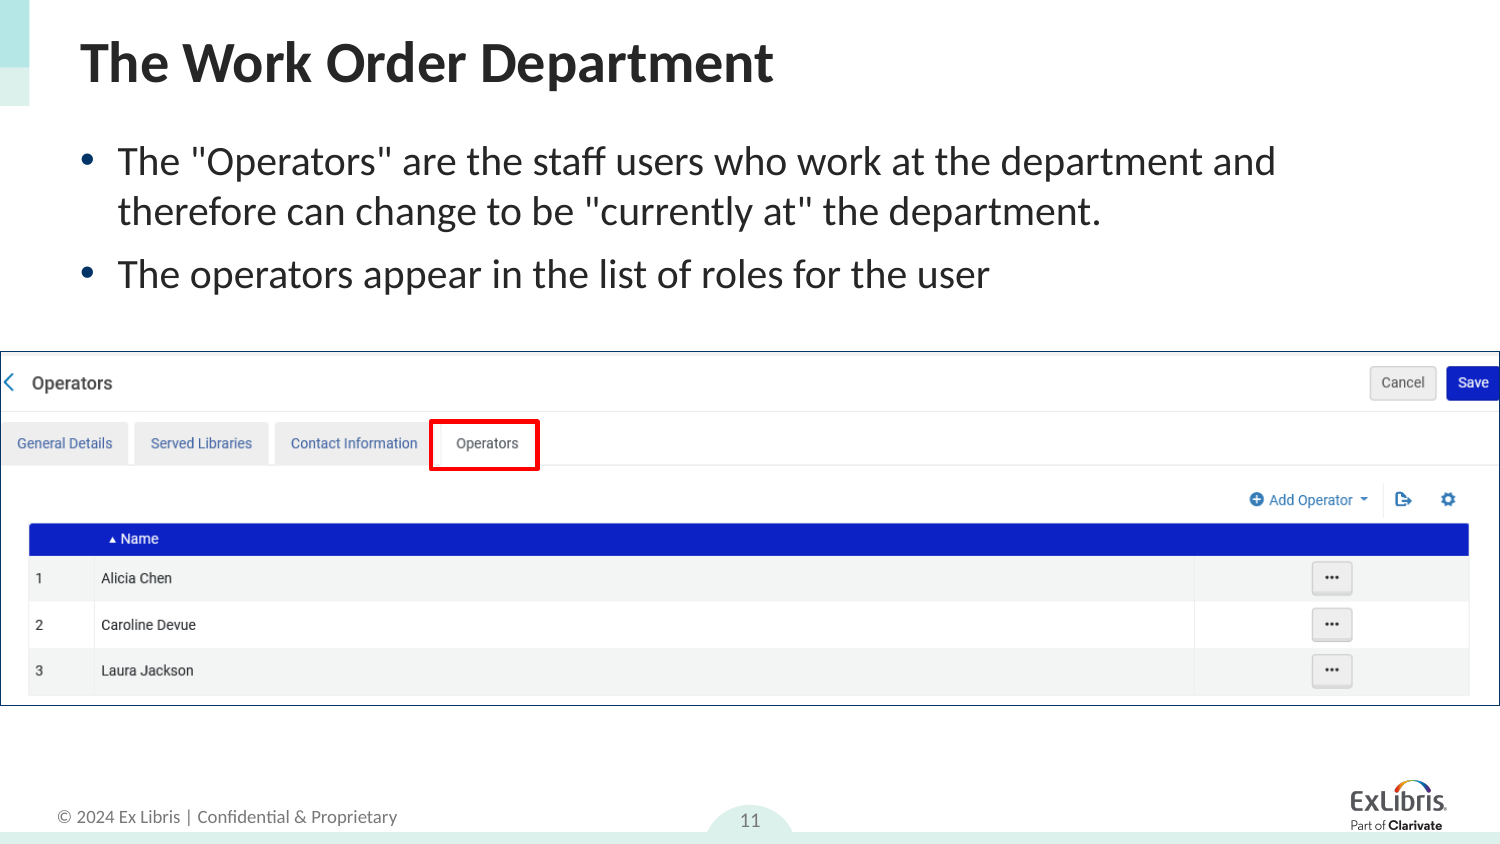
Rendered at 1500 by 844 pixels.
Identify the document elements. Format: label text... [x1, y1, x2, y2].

picture [0, 351, 1500, 706]
picture [1351, 780, 1447, 830]
title The Work Order Department [64, 11, 1447, 107]
list The "Operators" are the staff users who work at the department and therefore can change to be "currently at" the department. The operators appear in the list of roles for the user [64, 126, 1447, 316]
slide_number 11 [705, 789, 795, 844]
